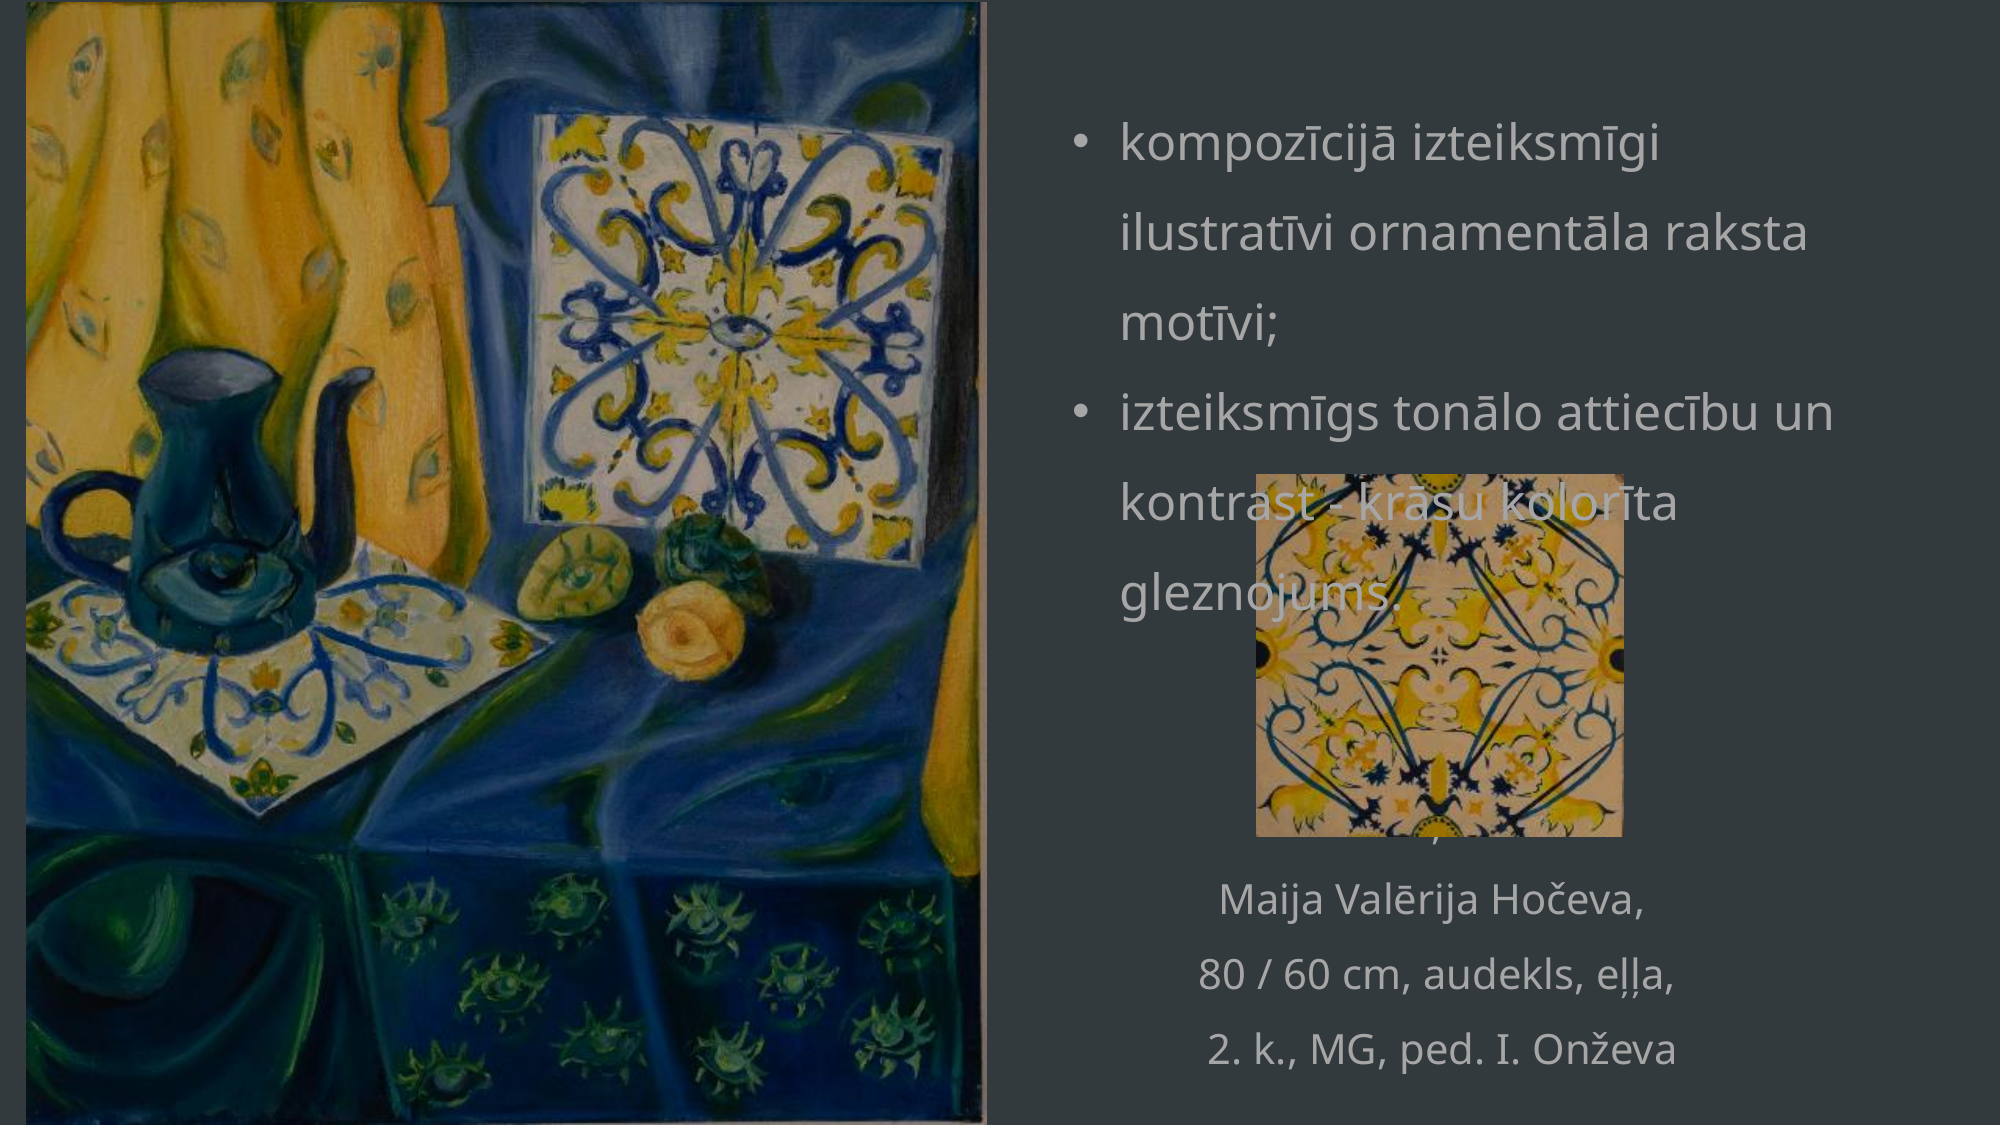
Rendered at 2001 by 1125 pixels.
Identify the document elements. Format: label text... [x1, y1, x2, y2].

picture [1256, 474, 1625, 838]
text_box kompozīcijā izteiksmīgi ilustratīvi ornamentāla raksta motīvi; izteiksmīgs tonālo attiecību un kontrast - krāsu kolorīta gleznojums. [1058, 72, 1866, 628]
text_box , Maija Valērija Hočeva, 80 / 60 cm, audekls, eļļa, 2. k., MG, ped. I. Onževa [993, 765, 2000, 1080]
picture [25, 2, 987, 1125]
